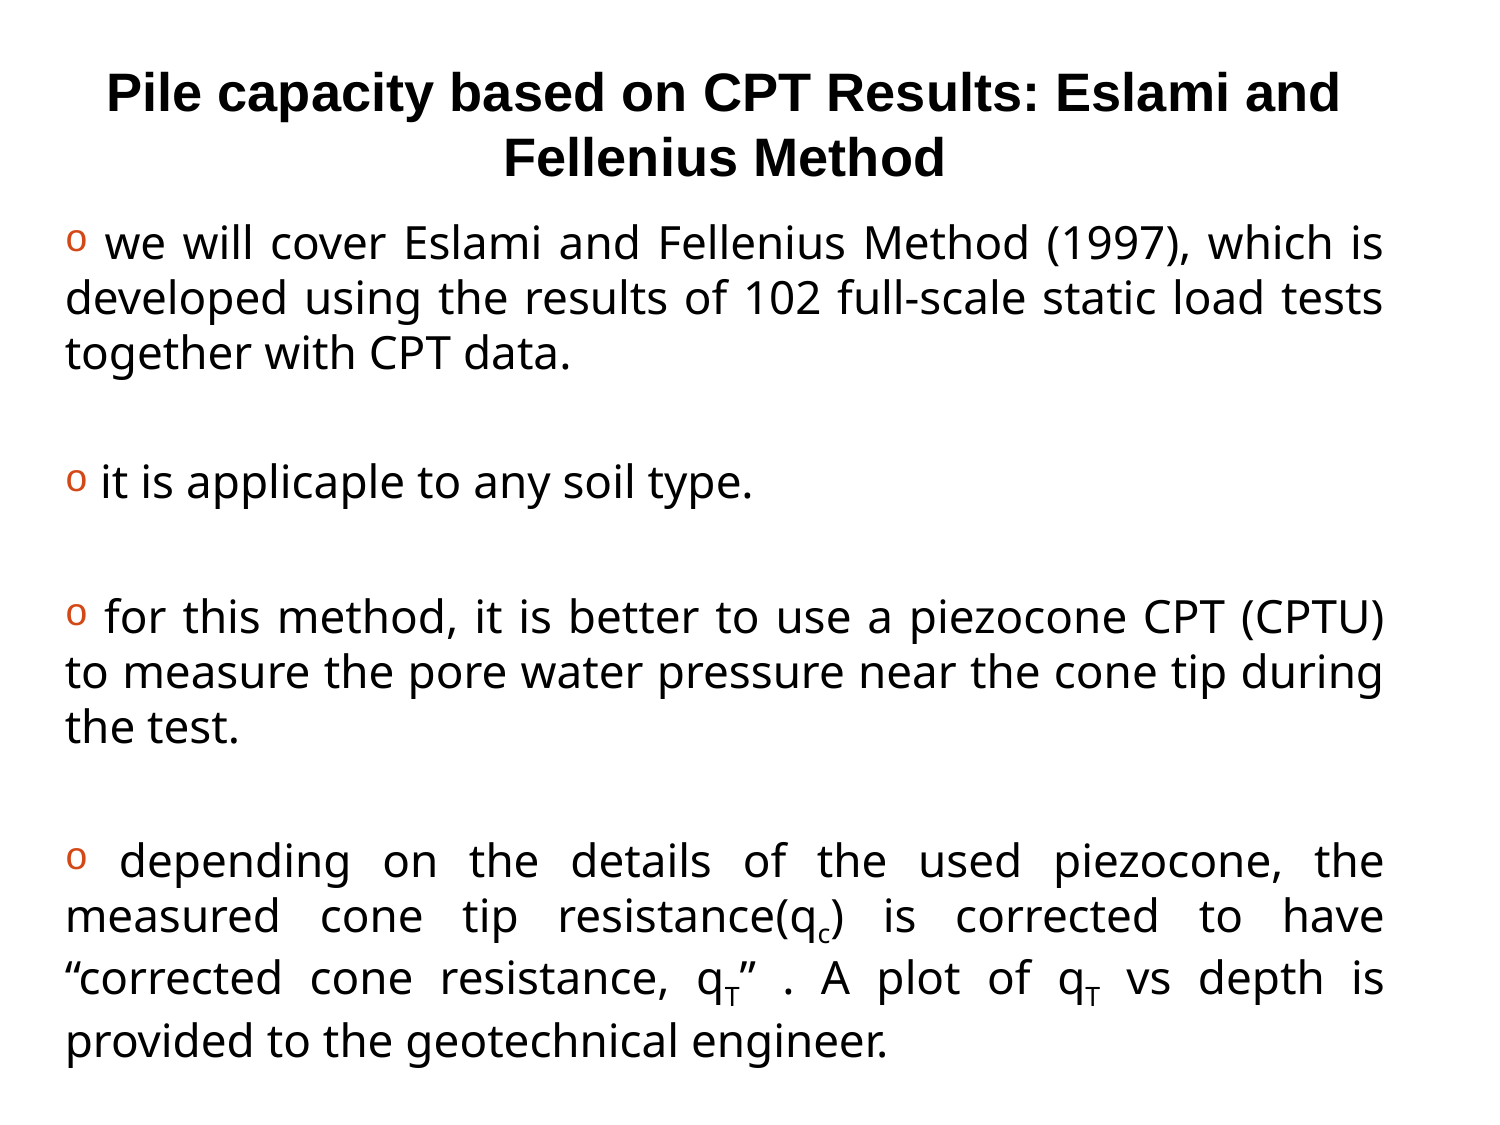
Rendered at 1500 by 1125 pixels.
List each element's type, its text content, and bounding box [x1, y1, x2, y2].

subtitle Pile capacity based on CPT Results: Eslami and Fellenius Method we will cover Eslami and Fellenius Method (1997), which is developed using the results of 102 full-scale static load tests together with CPT data. it is applicaple to any soil type. for this method, it is better to use a piezocone CPT (CPTU) to measure the pore water pressure near the cone tip during the test. depending on the details of the used piezocone, the measured cone tip resistance(qc) is corrected to have “corrected cone resistance, qT” . A plot of qT vs depth is provided to the geotechnical engineer. [50, 50, 1400, 1025]
